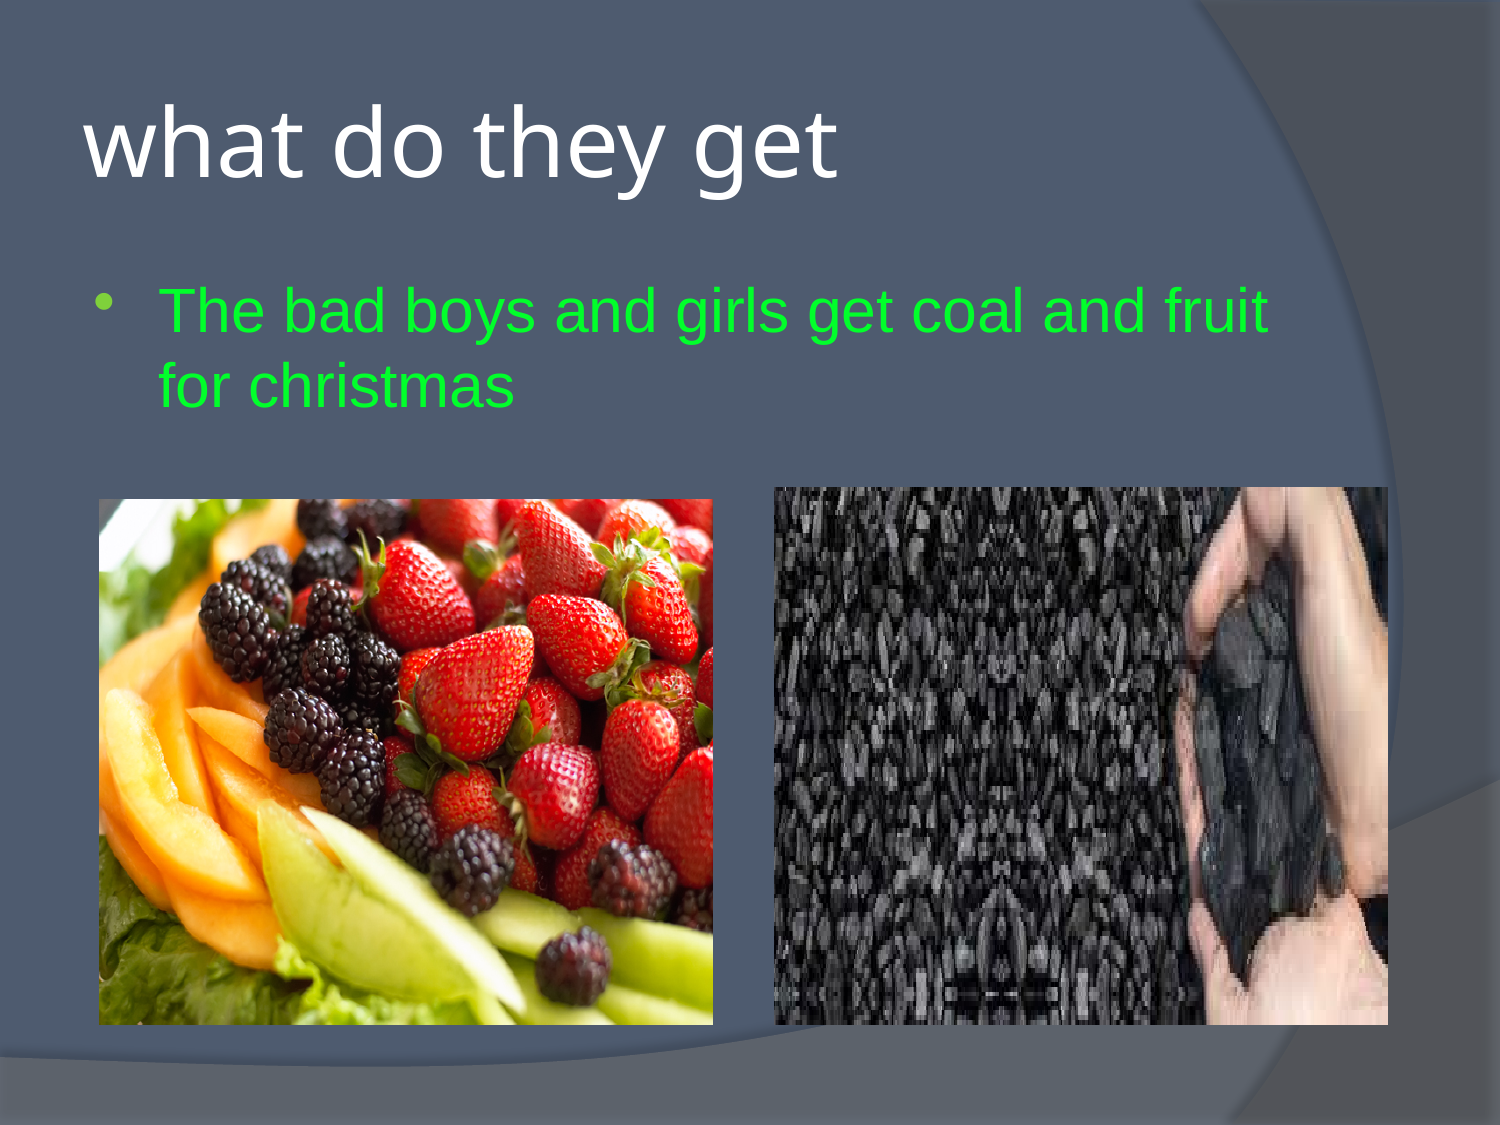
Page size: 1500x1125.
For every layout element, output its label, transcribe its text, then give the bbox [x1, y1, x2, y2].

picture [99, 499, 713, 1026]
picture [774, 487, 1388, 1026]
title what do they get [75, 45, 1300, 233]
list The bad boys and girls get coal and fruit for christmas [75, 262, 1300, 1005]
